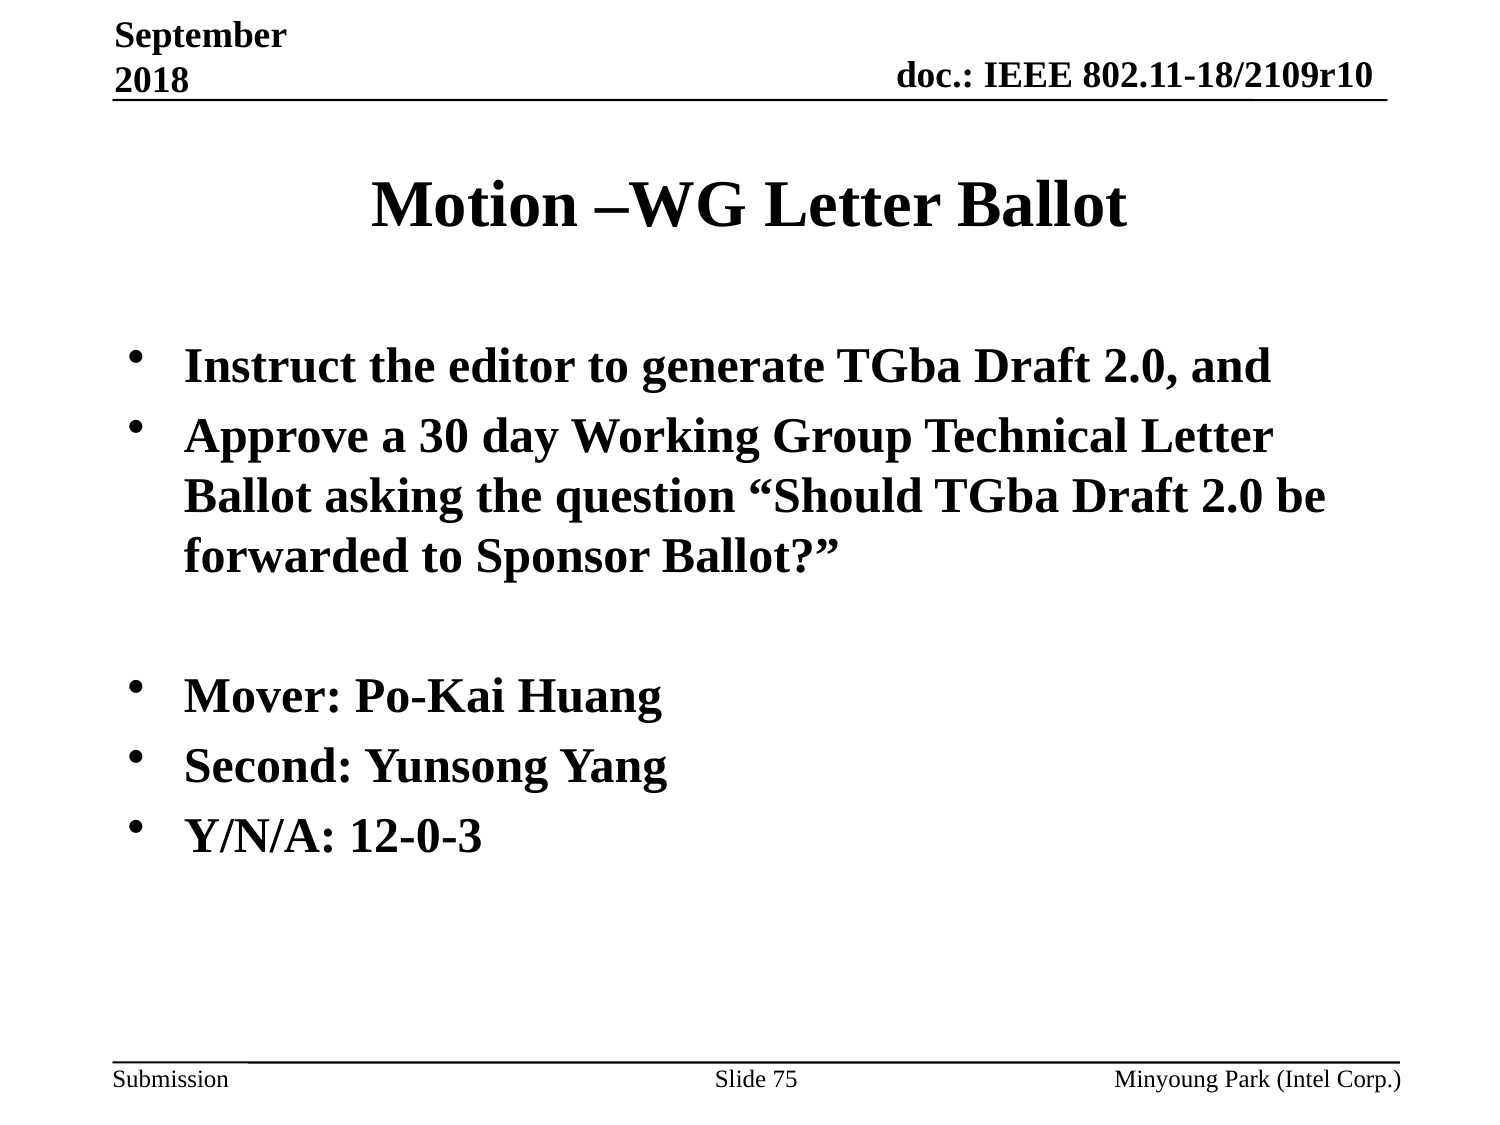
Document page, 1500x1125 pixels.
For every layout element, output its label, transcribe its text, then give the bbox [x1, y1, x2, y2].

slide_number Slide 75 [712, 1061, 800, 1093]
title Motion –WG Letter Ballot [112, 112, 1388, 288]
list Instruct the editor to generate TGba Draft 2.0, and Approve a 30 day Working Group Technical Letter Ballot asking the question “Should TGba Draft 2.0 be forwarded to Sponsor Ballot?” Mover: Po-Kai Huang Second: Yunsong Yang Y/N/A: 12-0-3 [112, 324, 1388, 1000]
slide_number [114, 54, 335, 101]
footer Minyoung Park (Intel Corp.) [949, 1061, 1402, 1093]
